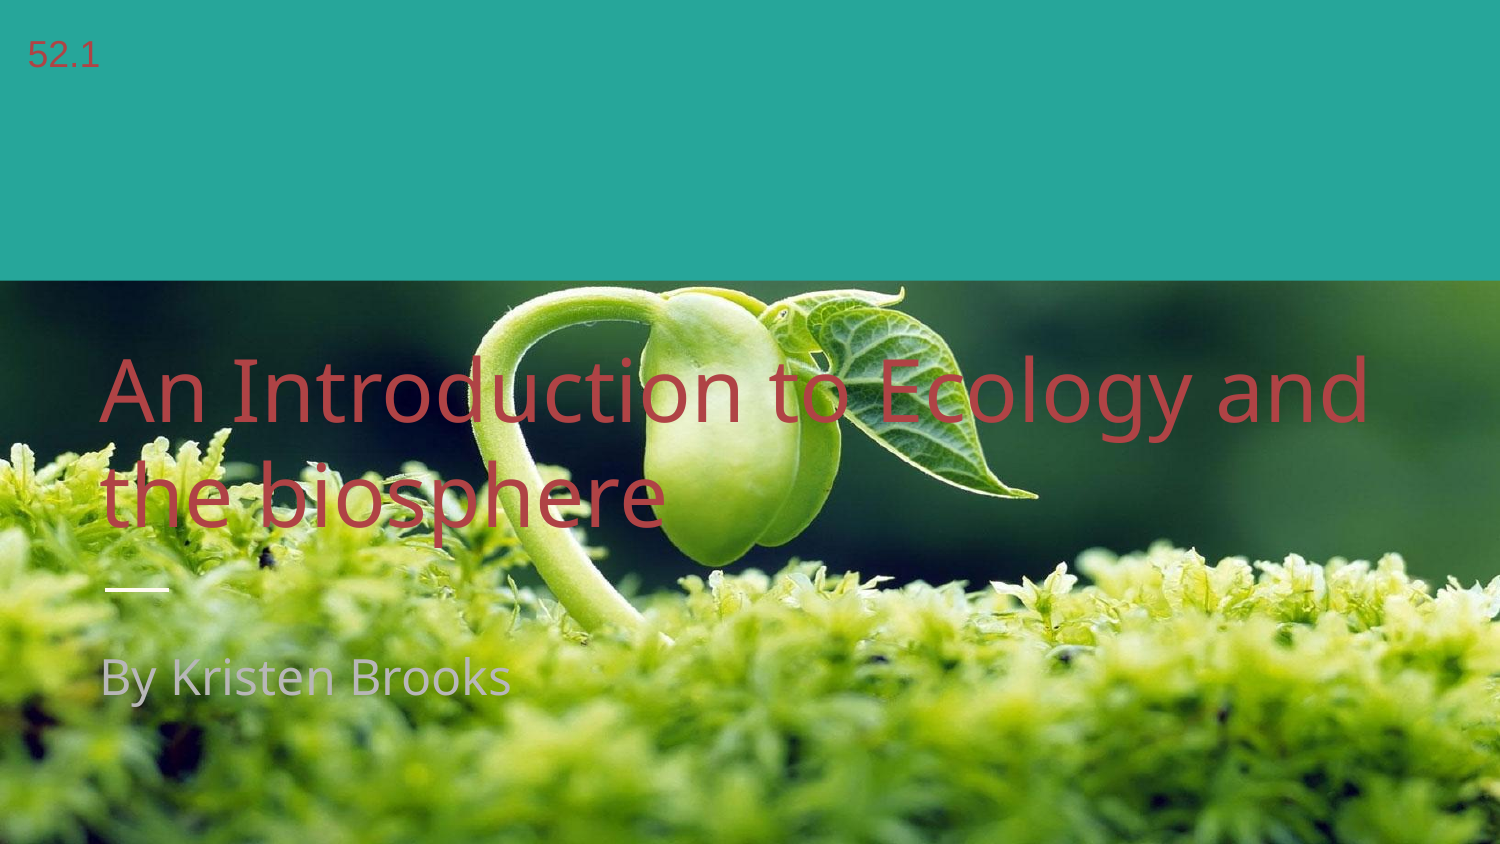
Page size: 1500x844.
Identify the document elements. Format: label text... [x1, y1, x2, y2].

picture [0, 281, 1500, 844]
text_box 52.1 [12, 14, 163, 123]
title An Introduction to Ecology and the biosphere [84, 313, 1416, 561]
subtitle By Kristen Brooks [84, 630, 1416, 760]
